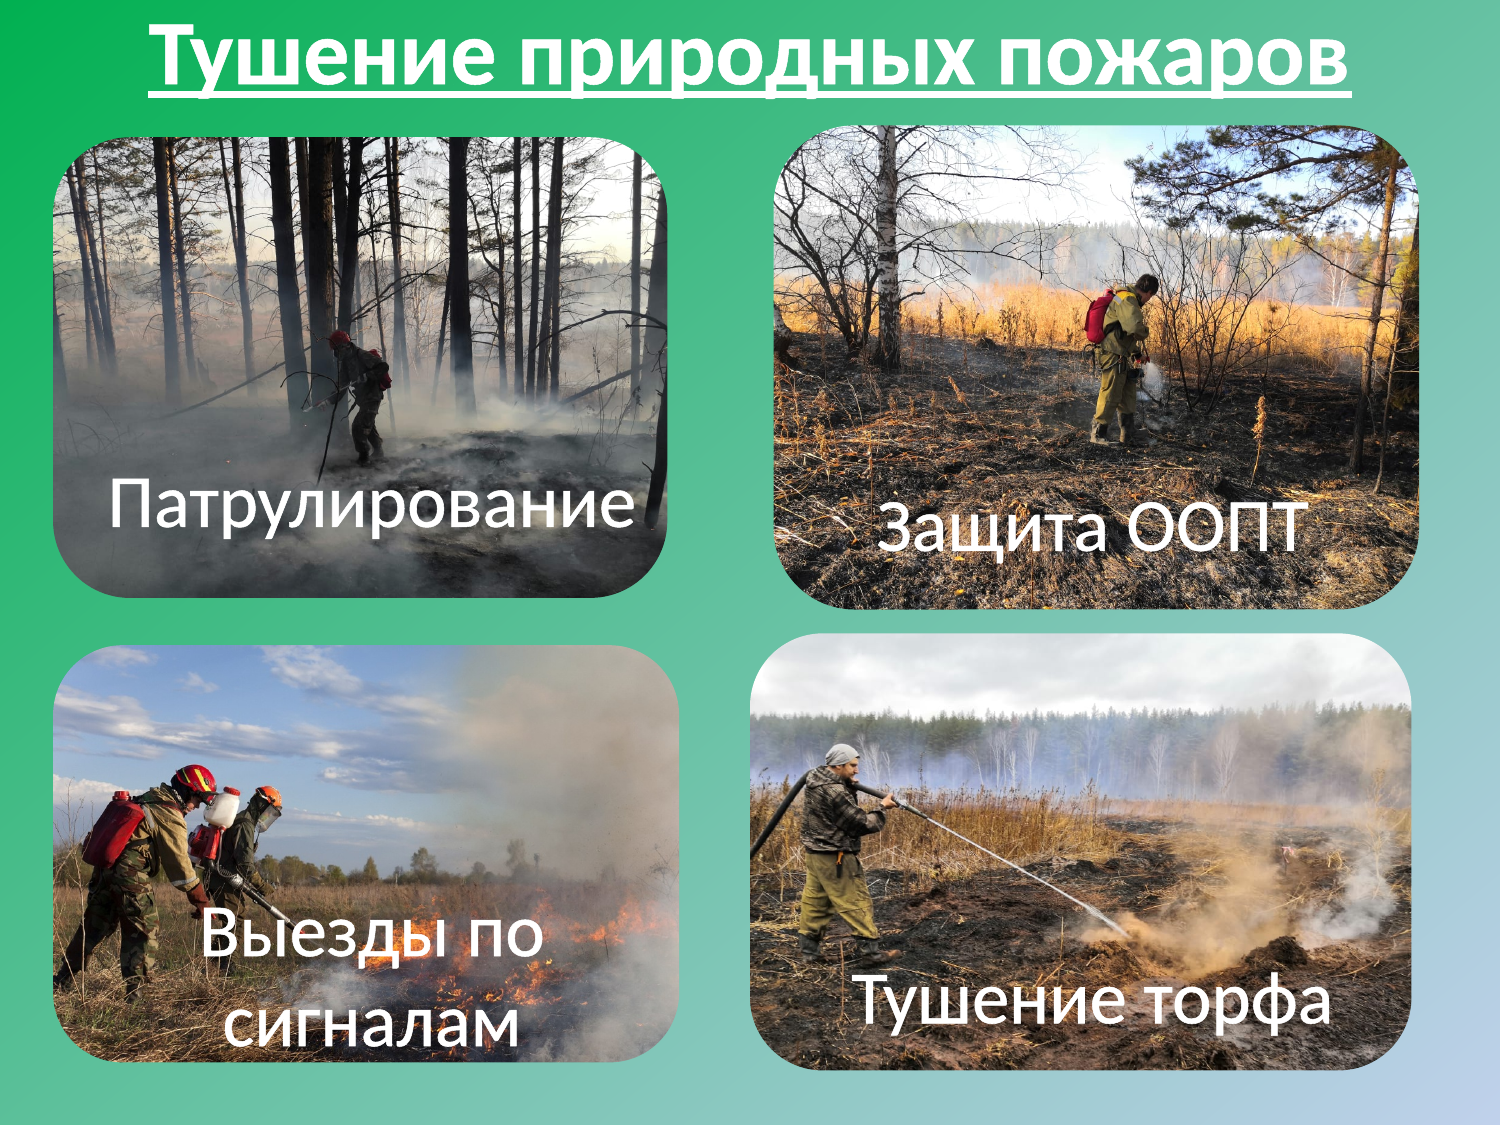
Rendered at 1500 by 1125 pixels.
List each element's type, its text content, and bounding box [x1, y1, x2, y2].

picture [773, 125, 1420, 610]
text_box Патрулирование [671, 444, 680, 550]
picture [52, 644, 680, 1063]
picture [52, 136, 668, 599]
title Тушение природных пожаров [75, 0, 1425, 124]
picture [749, 633, 1412, 1071]
